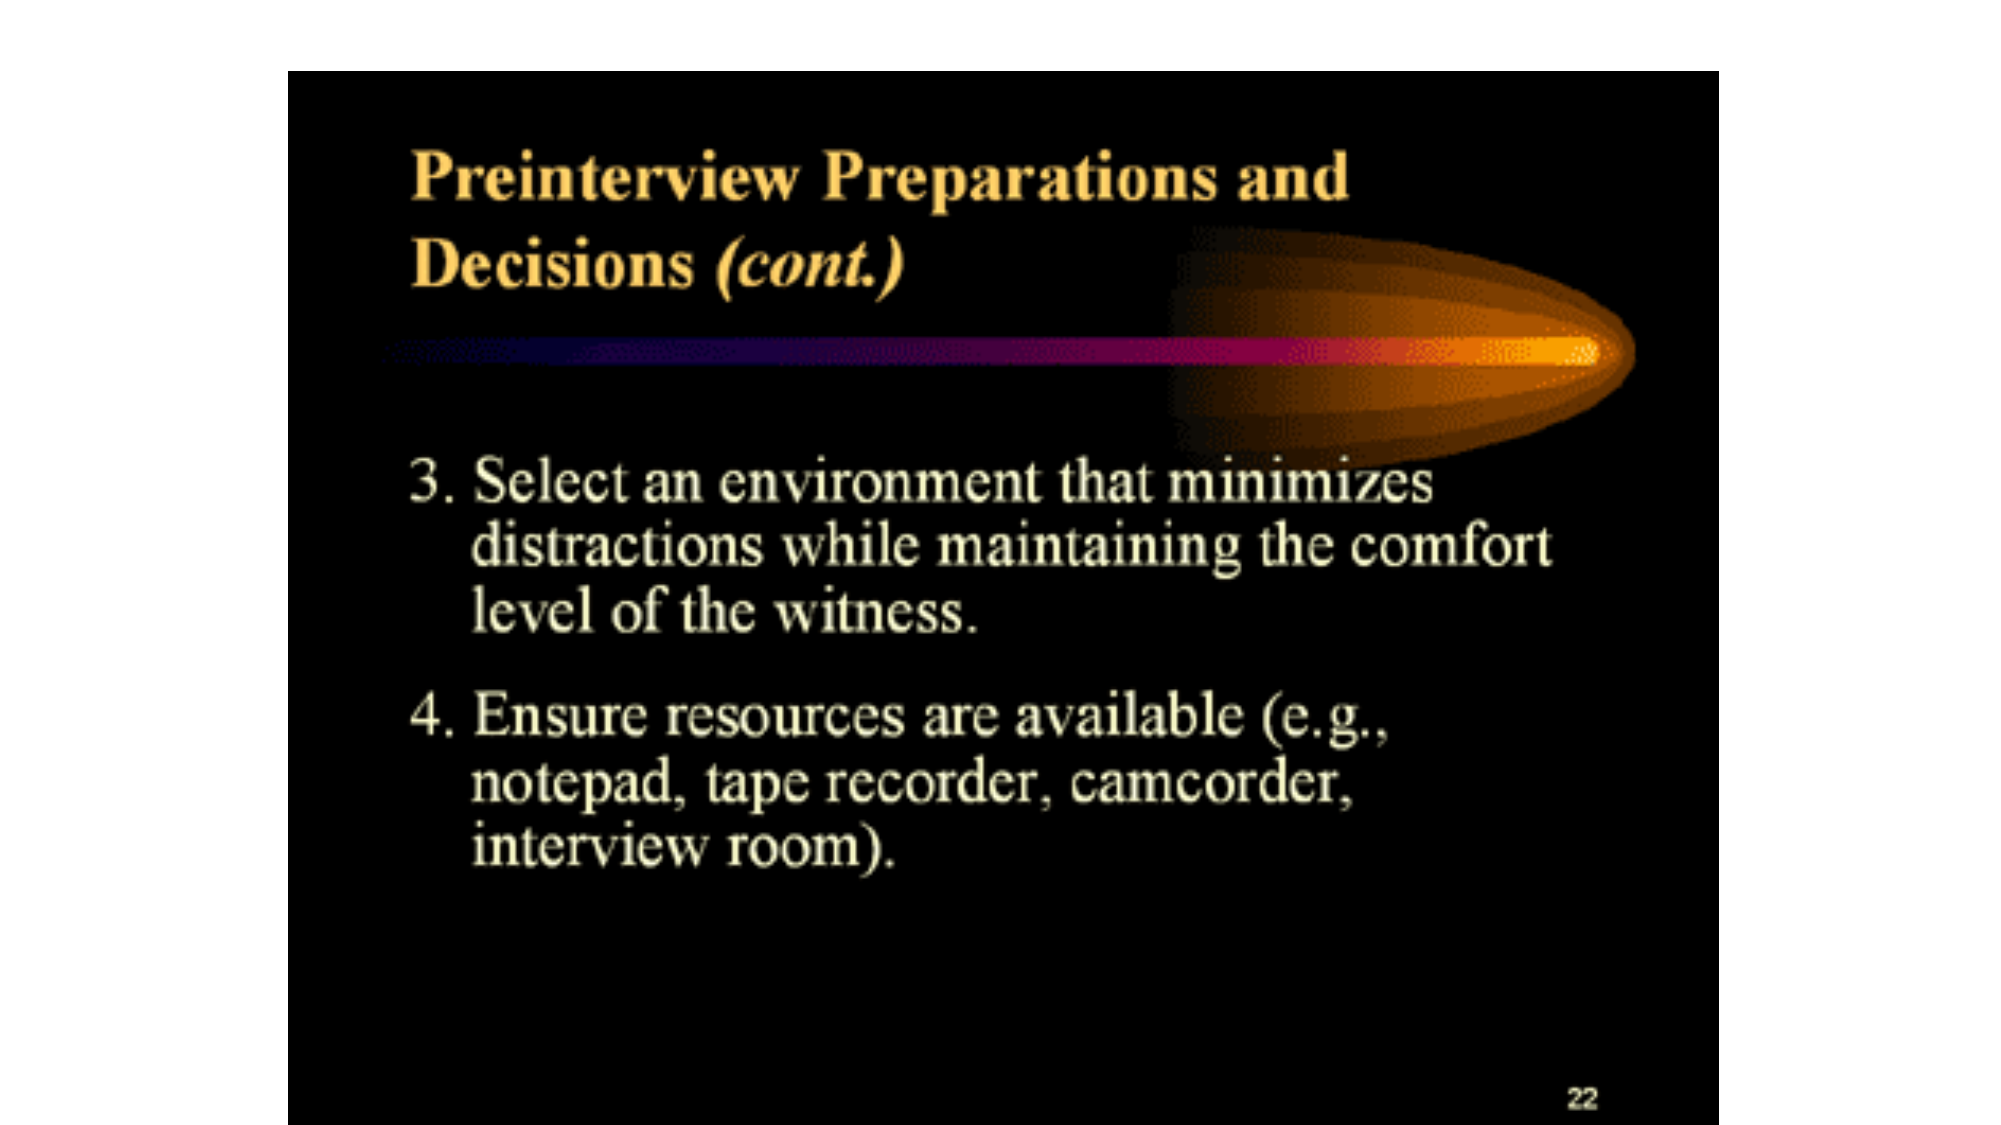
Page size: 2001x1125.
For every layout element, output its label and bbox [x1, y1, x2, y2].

picture [288, 71, 1719, 1125]
